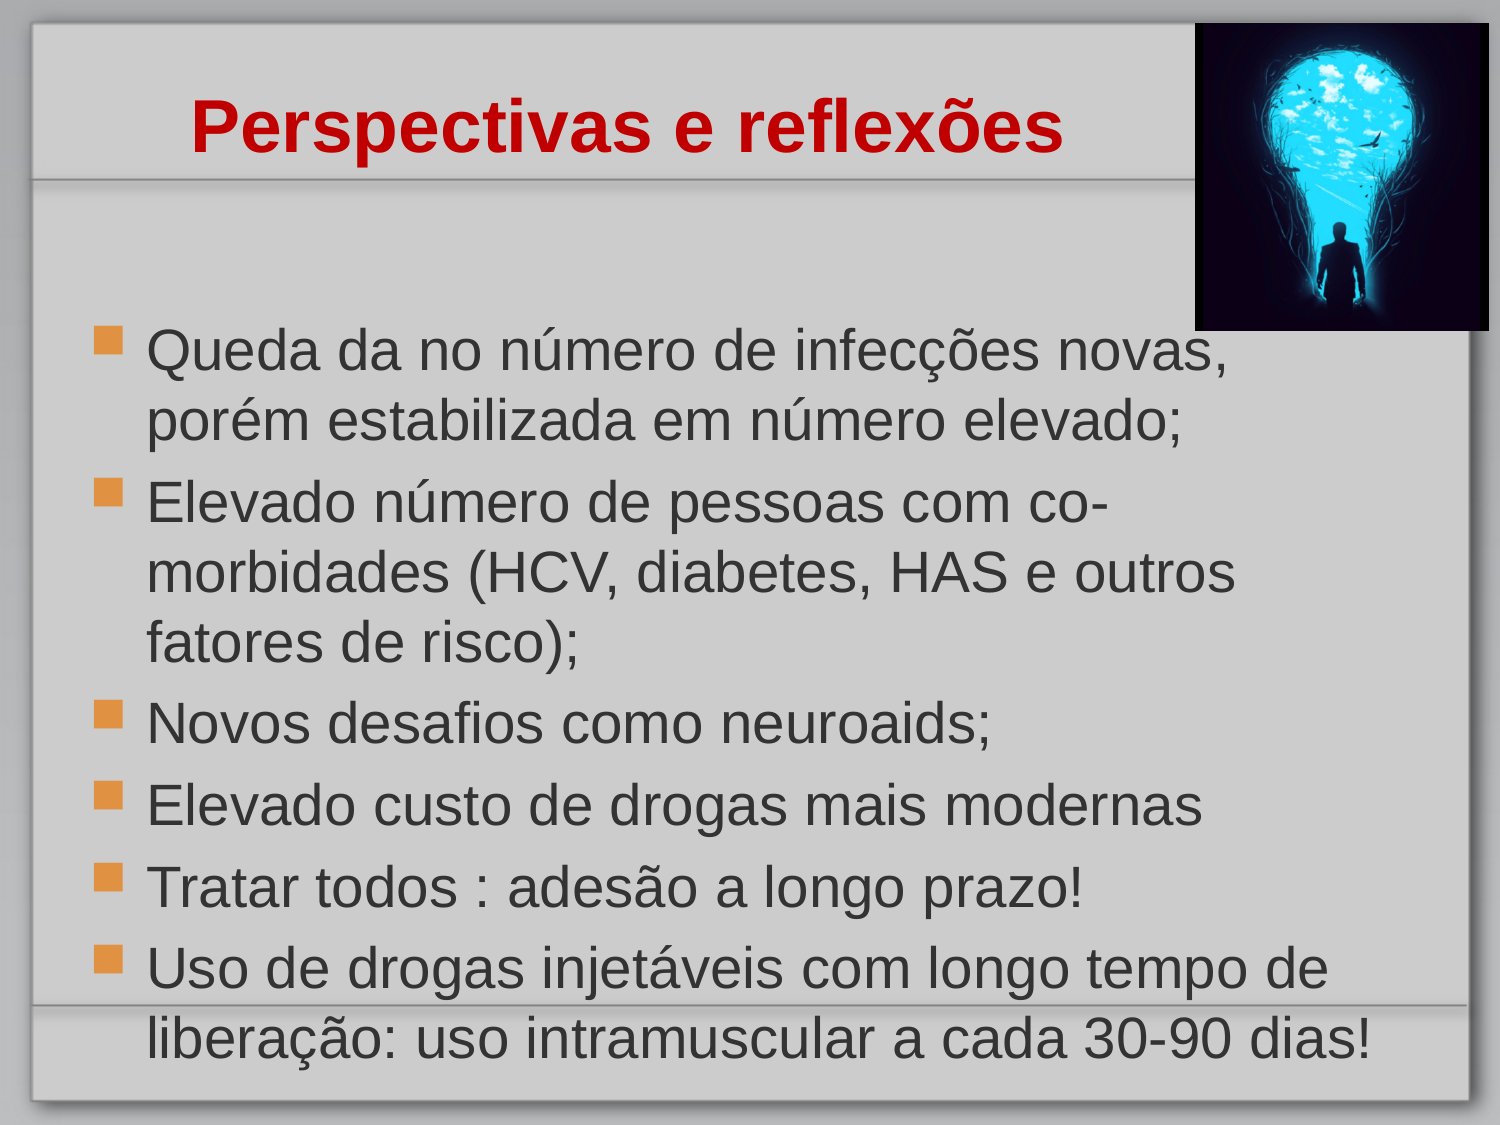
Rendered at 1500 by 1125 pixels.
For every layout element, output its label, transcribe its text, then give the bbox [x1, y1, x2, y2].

title Perspectivas e reflexões [0, 70, 1190, 258]
picture [0, 0, 1500, 1125]
list Queda da no número de infecções novas, porém estabilizada em número elevado; Elevado número de pessoas com co-morbidades (HCV, diabetes, HAS e outros fatores de risco); Novos desafios como neuroaids; Elevado custo de drogas mais modernas Tratar todos : adesão a longo prazo! Uso de drogas injetáveis com longo tempo de liberação: uso intramuscular a cada 30-90 dias! [75, 304, 1425, 832]
